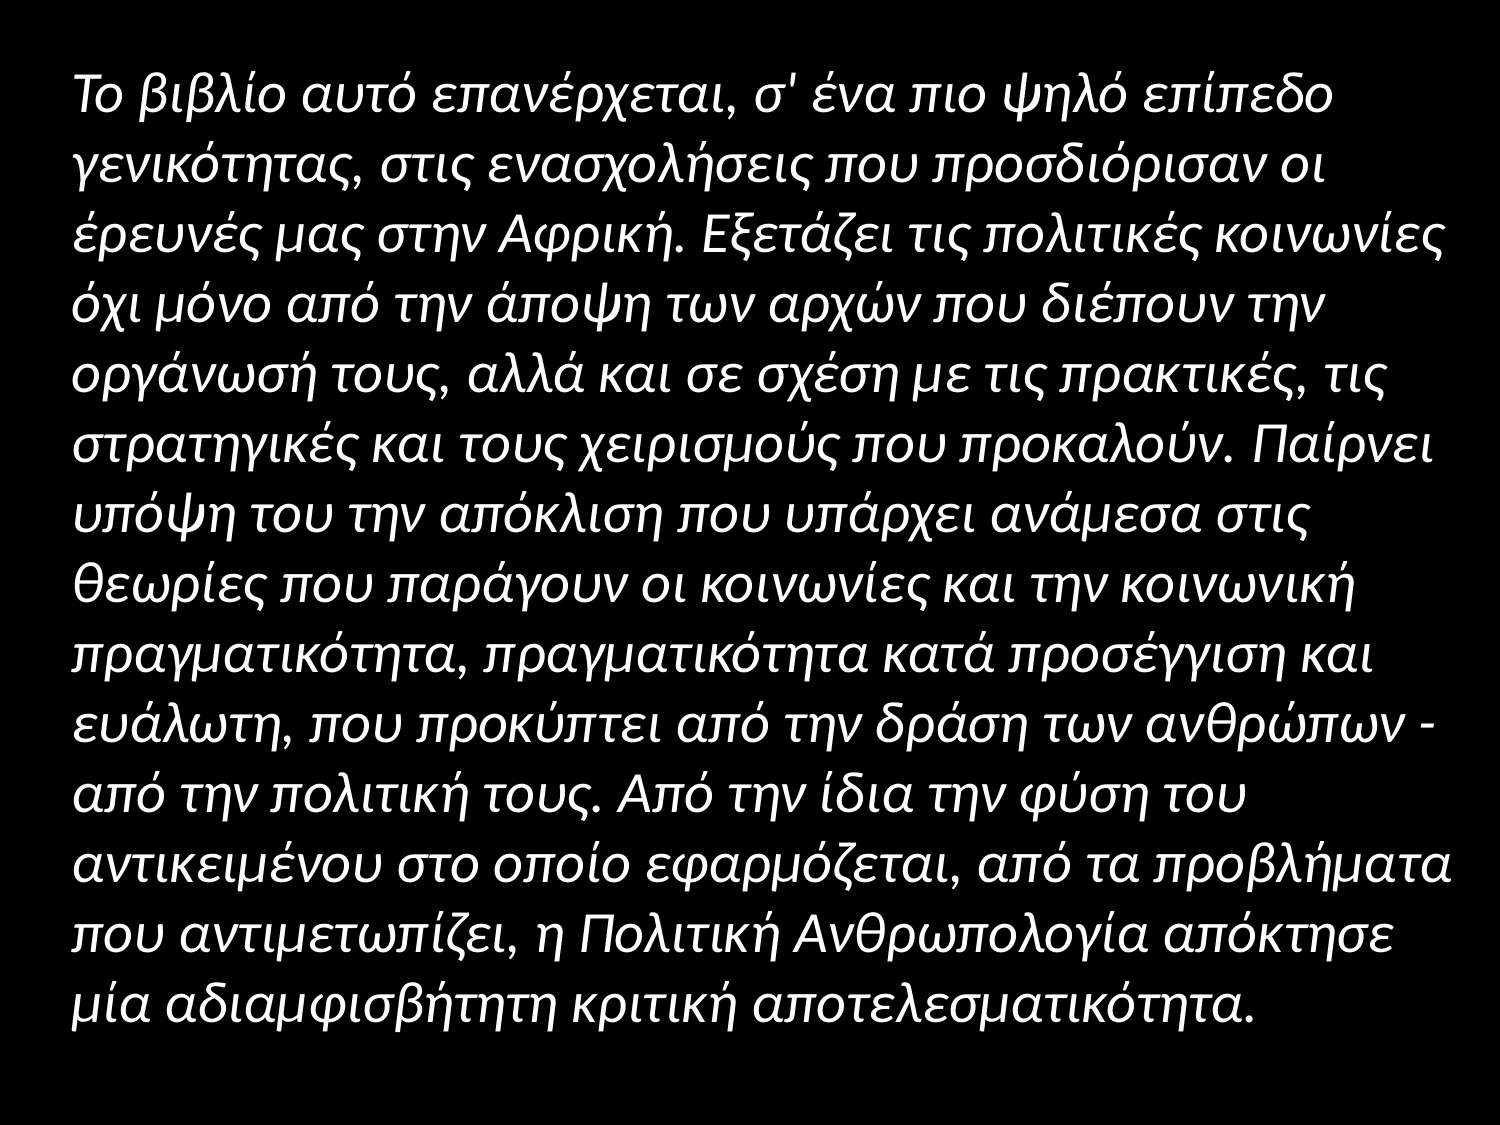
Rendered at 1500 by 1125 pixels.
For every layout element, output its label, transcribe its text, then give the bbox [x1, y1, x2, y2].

list Το βιβλίο αυτό επανέρχεται, σ' ένα πιο ψηλό επίπεδο γενικότητας, στις ενασχολήσεις που προσδιόρισαν οι έρευνές μας στην Αφρική. Εξετάζει τις πολιτικές κοινωνίες όχι μόνο από την άποψη των αρχών που διέπουν την οργάνωσή τους, αλλά και σε σχέση με τις πρακτικές, τις στρατηγικές και τους χειρισμούς που προκαλούν. Παίρνει υπόψη του την απόκλιση που υπάρχει ανάμεσα στις θεωρίες που παράγουν οι κοινωνίες και την κοινωνική πραγματικότητα, πραγματικότητα κατά προσέγγιση και ευάλωτη, που προκύπτει από την δράση των ανθρώπων - από την πολιτική τους. Από την ίδια την φύση του αντικειμένου στο οποίο εφαρμόζεται, από τα προβλήματα που αντιμετωπίζει, η Πολιτική Ανθρωπολογία απόκτησε μία αδιαμφισβήτητη κριτική αποτελεσματικότητα. [0, 46, 1500, 1079]
